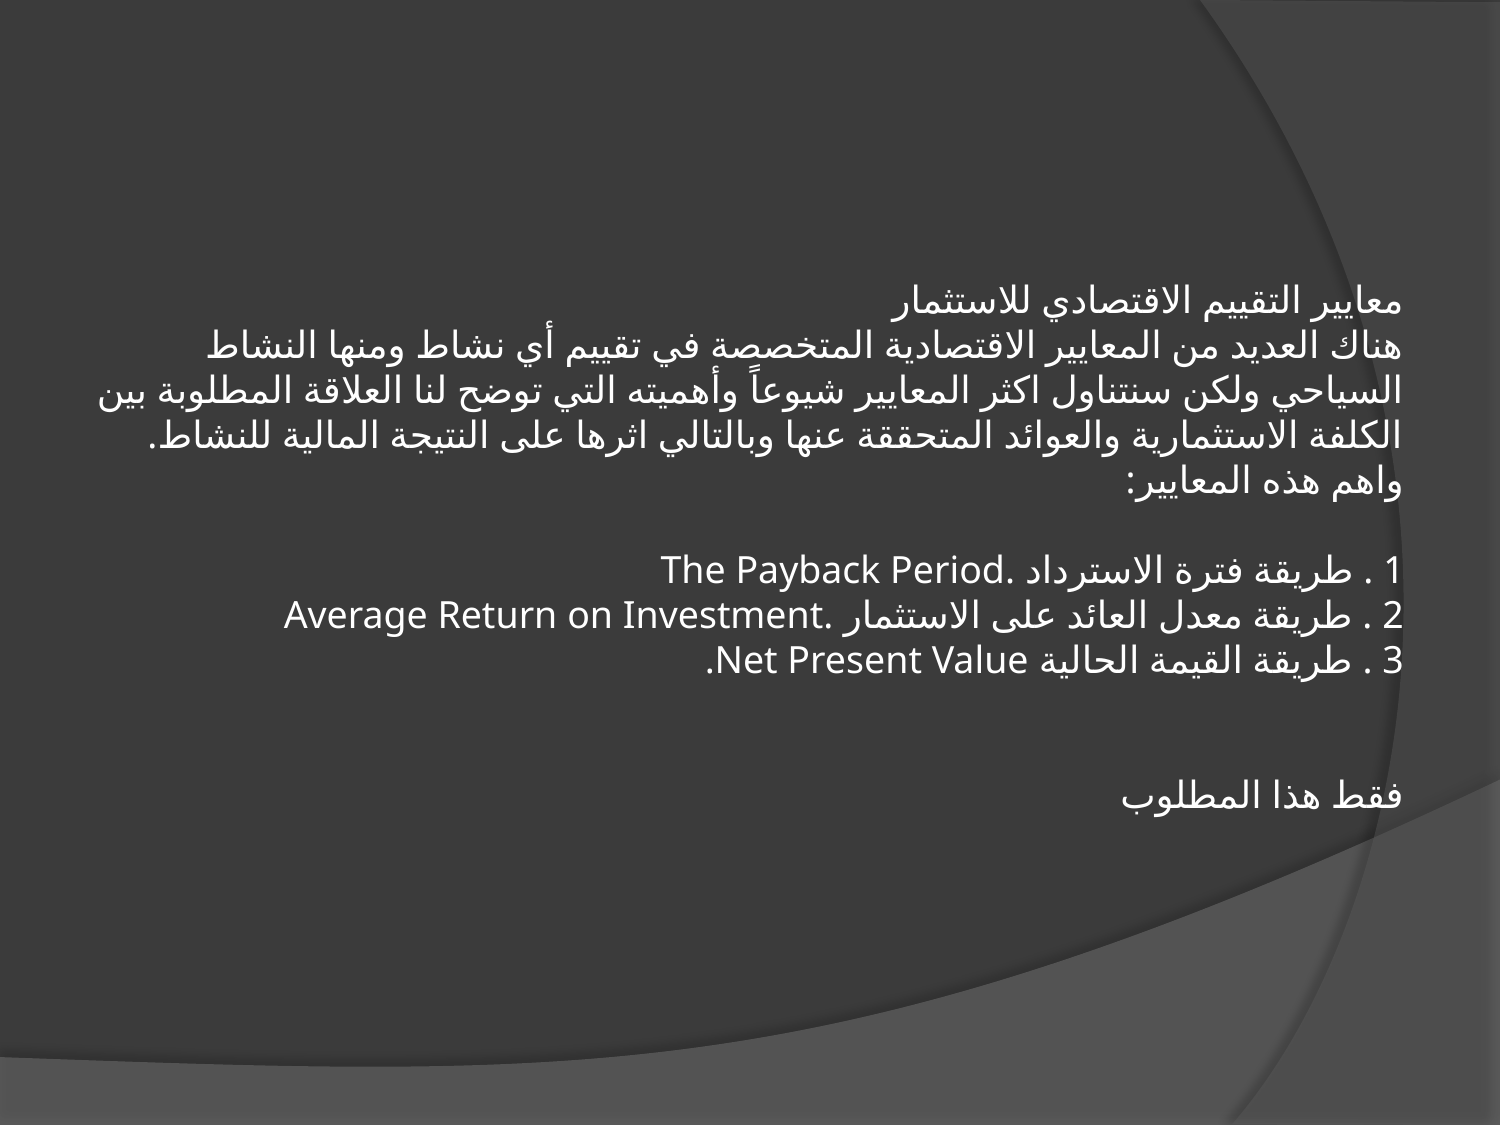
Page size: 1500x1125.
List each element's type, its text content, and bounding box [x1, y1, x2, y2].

title معايير التقييم الاقتصادي للاستثمار هناك العديد من المعايير الاقتصادية المتخصصة في تقييم أي نشاط ومنها النشاط السياحي ولكن سنتناول اكثر المعايير شيوعاً وأهميته التي توضح لنا العلاقة المطلوبة بين الكلفة الاستثمارية والعوائد المتحققة عنها وبالتالي اثرها على النتيجة المالية للنشاط. واهم هذه المعايير: 1 . طريقة فترة الاسترداد The Payback Period. 2 . طريقة معدل العائد على الاستثمار Average Return on Investment. 3 . طريقة القيمة الحالية Net Present Value. فقط هذا المطلوب [75, 45, 1412, 1047]
